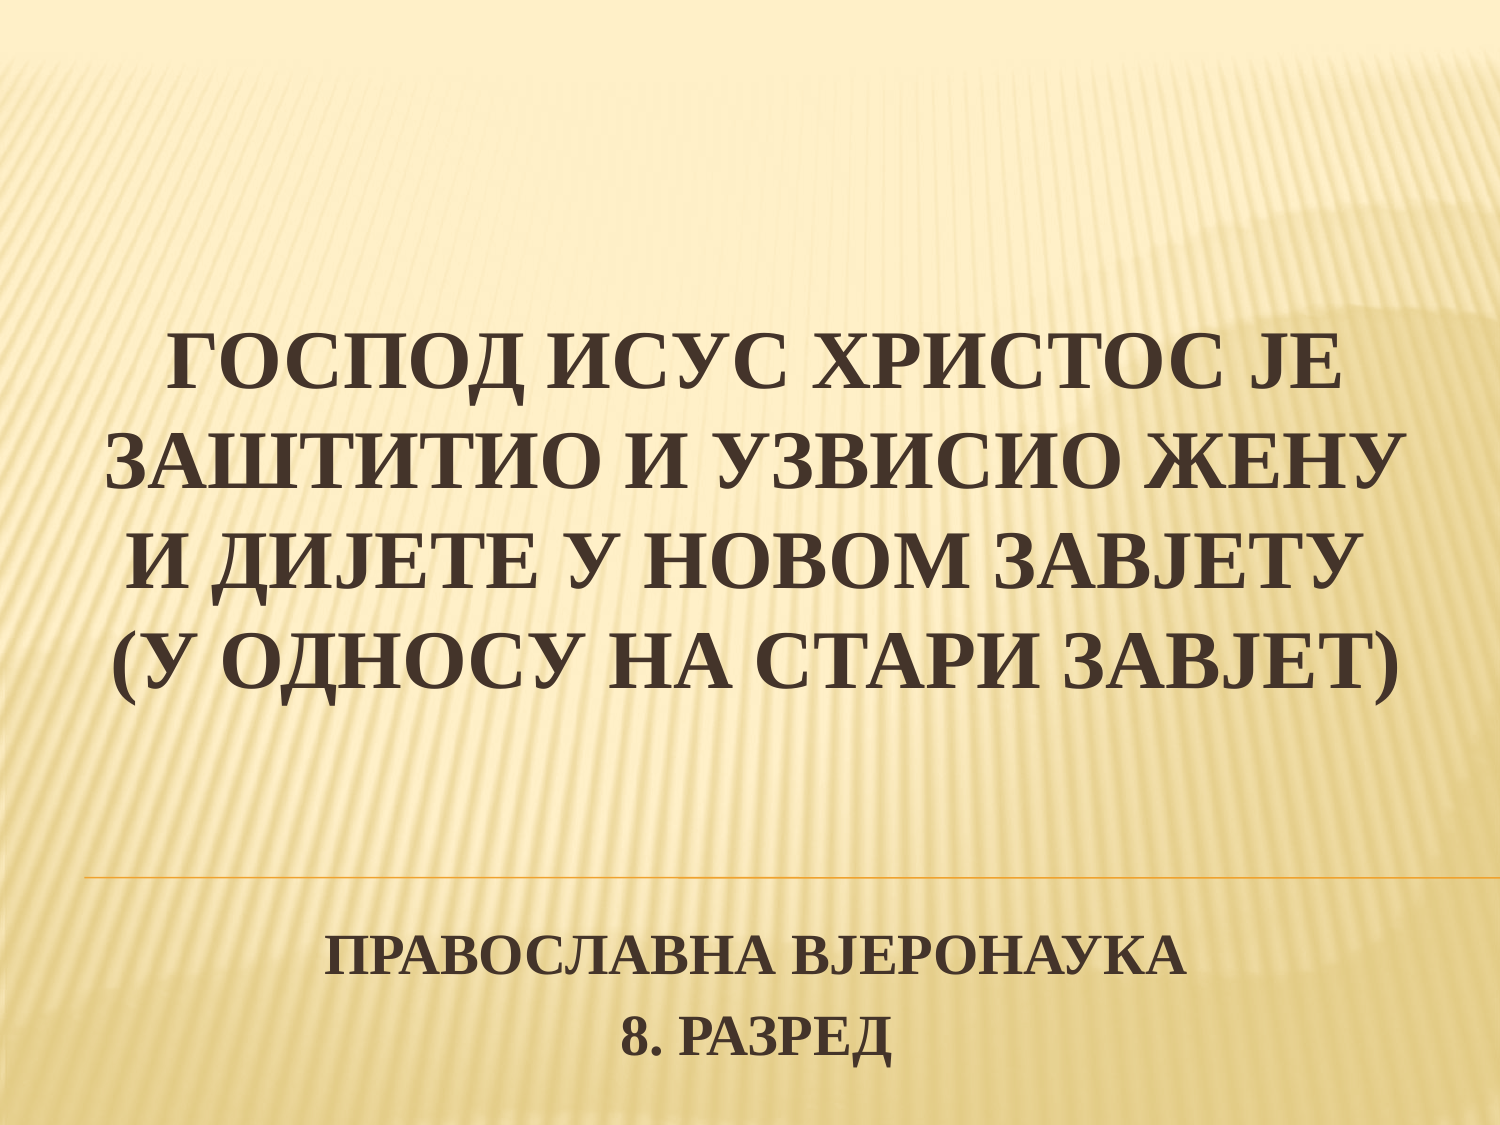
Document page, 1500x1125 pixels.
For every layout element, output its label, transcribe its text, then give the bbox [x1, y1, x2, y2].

subtitle ГОСПОД ИСУС ХРИСТОС ЈЕ ЗАШТИТИО И УЗВИСИО ЖЕНУ И ДИЈЕТЕ У НОВОМ ЗАВЈЕТУ (У ОДНОСУ НА СТАРИ ЗАВЈЕТ) ПРАВОСЛАВНА ВЈЕРОНАУКА 8. РАЗРЕД [62, 262, 1450, 1075]
